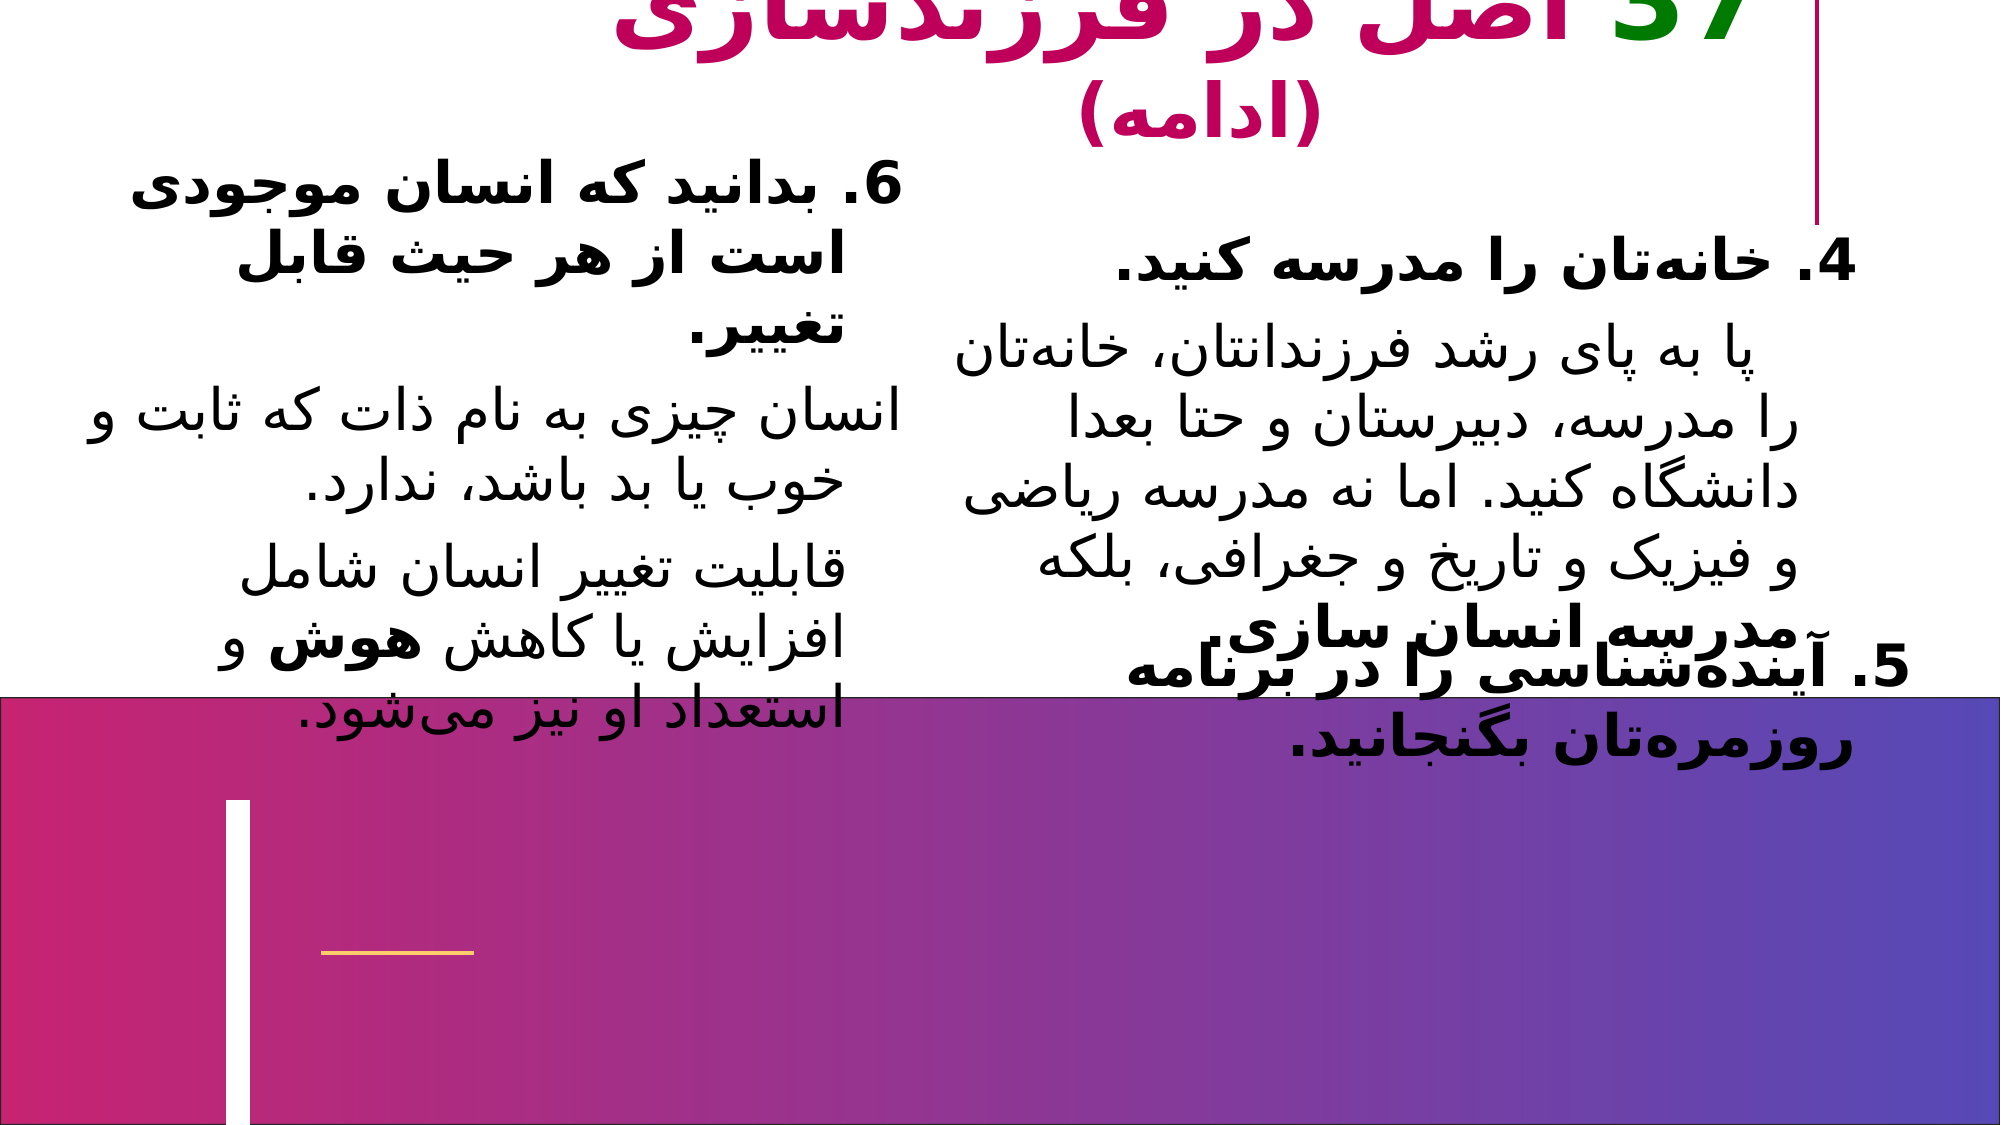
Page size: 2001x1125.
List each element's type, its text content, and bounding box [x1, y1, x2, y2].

text_box 6. بدانید که انسان موجودی است از هر حیث قابل تغییر. انسان چیزی به نام ذات که ثابت و خوب یا بد باشد، ندارد. قابلیت تغییر انسان شامل افزایش یا کاهش هوش و استعداد او نیز می‌شود. [51, 137, 938, 834]
text_box 37 اصل در فرزندسازی (ادامه) [590, 32, 1786, 160]
text_box 4. خانه‌تان را مدرسه کنید. پا به پای رشد فرزندانتان، خانه‌تان را مدرسه، دبیرستان و حتا بعدا دانشگاه کنید. اما نه مدرسه ریاضی و فیزیک و تاریخ و جغرافی، بلکه مدرسه انسان سازی. [925, 214, 1891, 667]
text_box 5. آینده‌شناسی را در برنامه روزمره‌تان بگنجانید. [983, 561, 1946, 920]
